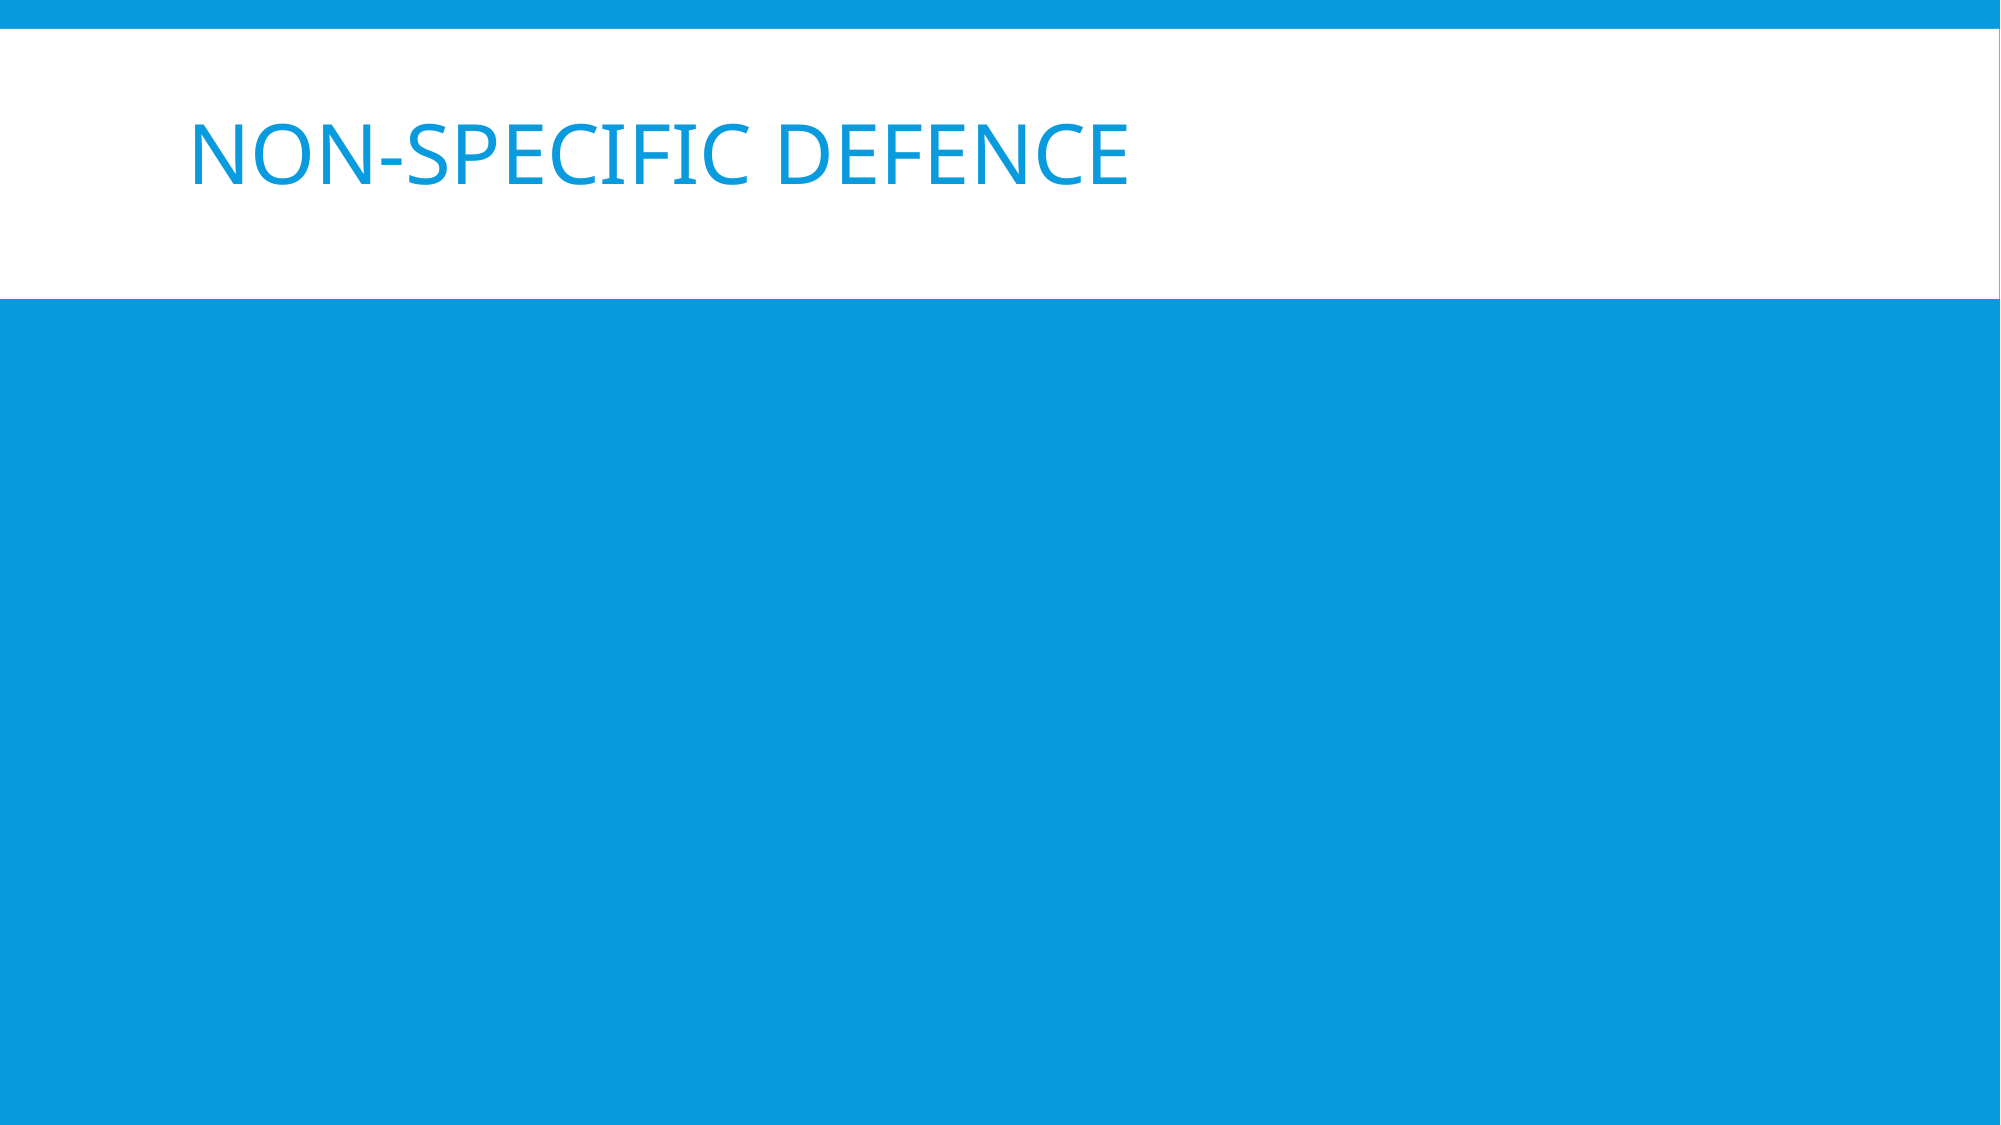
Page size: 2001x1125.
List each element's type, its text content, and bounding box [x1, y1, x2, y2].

title NON-SPECIFIC DEFENCE [172, 35, 1778, 283]
